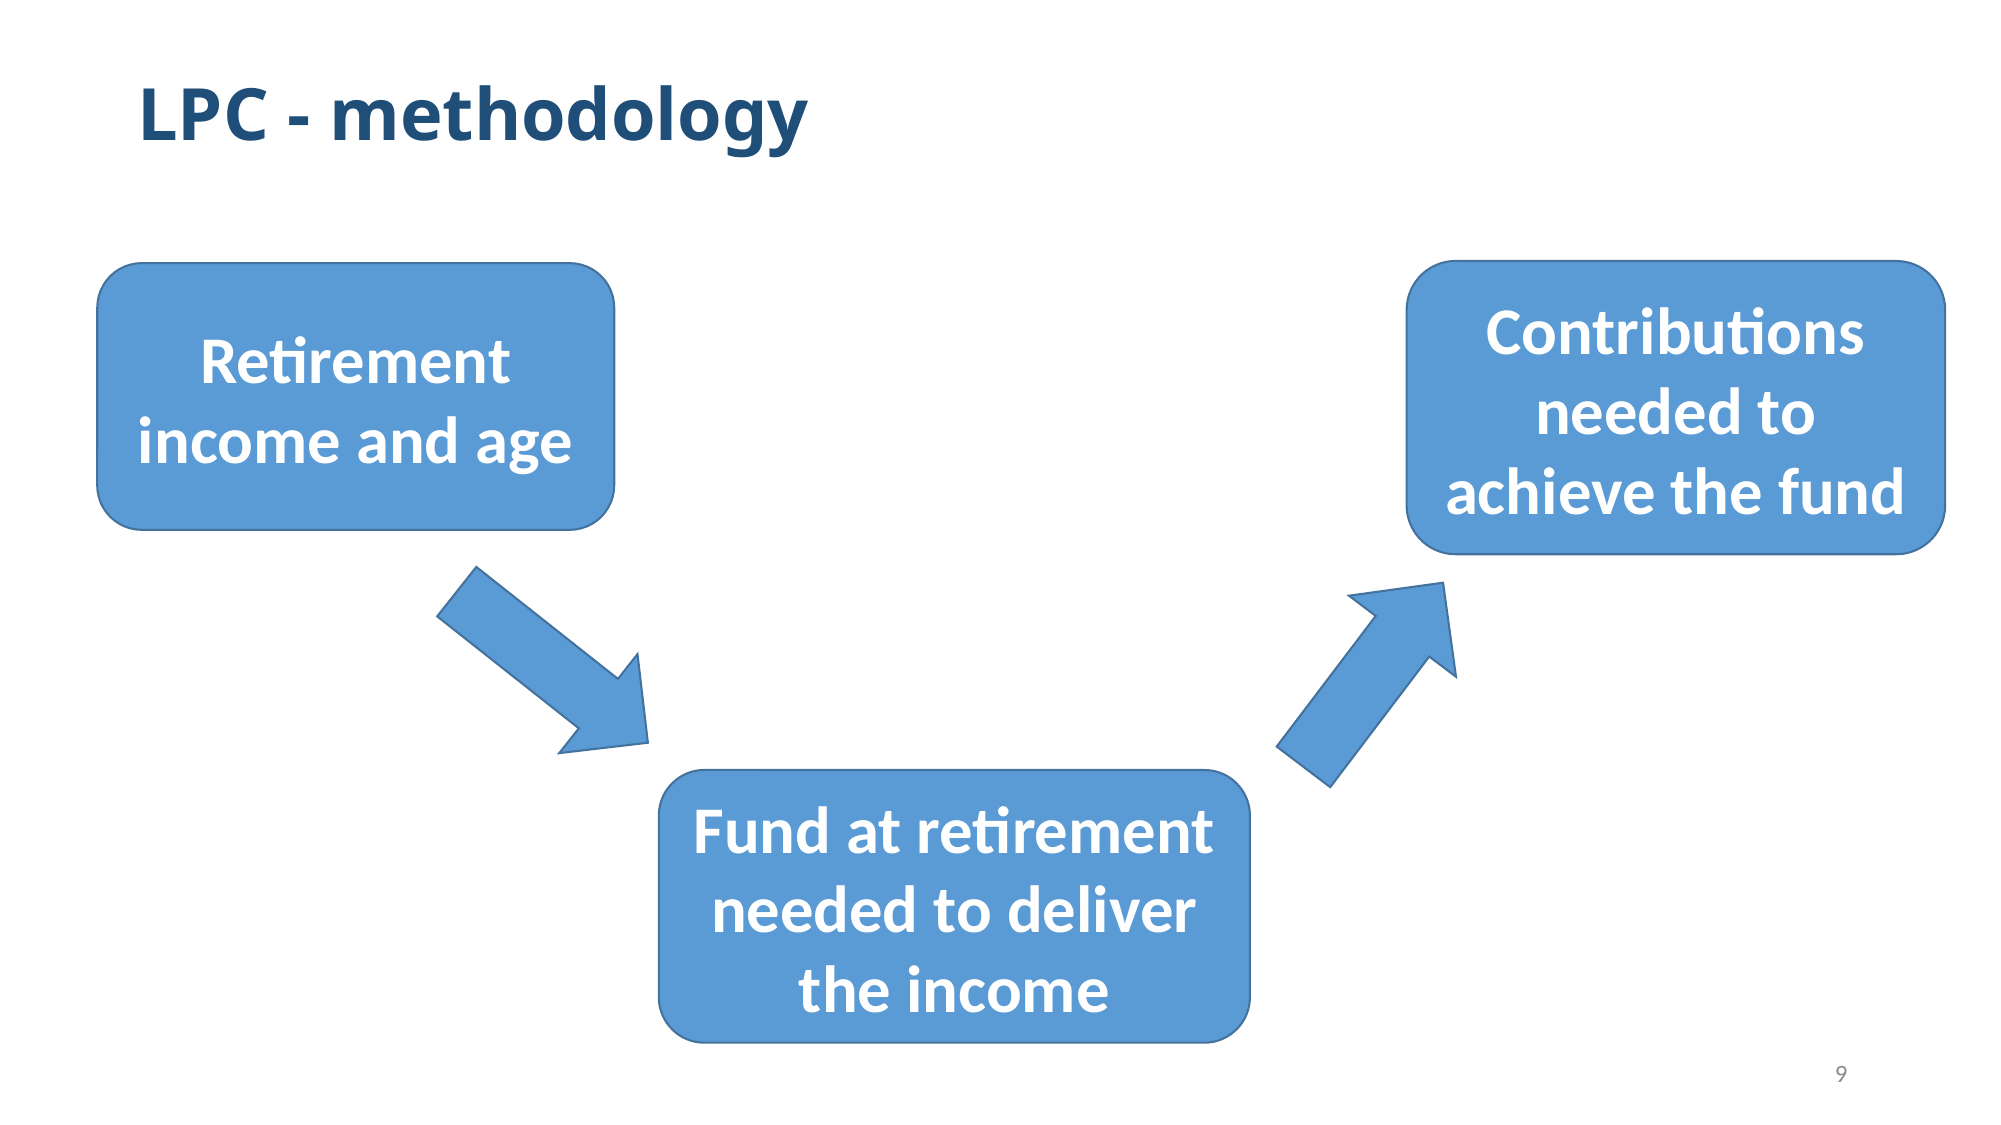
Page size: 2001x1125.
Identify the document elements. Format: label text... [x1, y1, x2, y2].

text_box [430, 604, 1250, 1043]
slide_number 9 [1412, 1042, 1863, 1103]
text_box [1306, 260, 1946, 791]
title LPC - methodology [122, 70, 1863, 251]
text_box Retirement income and age [96, 262, 616, 531]
